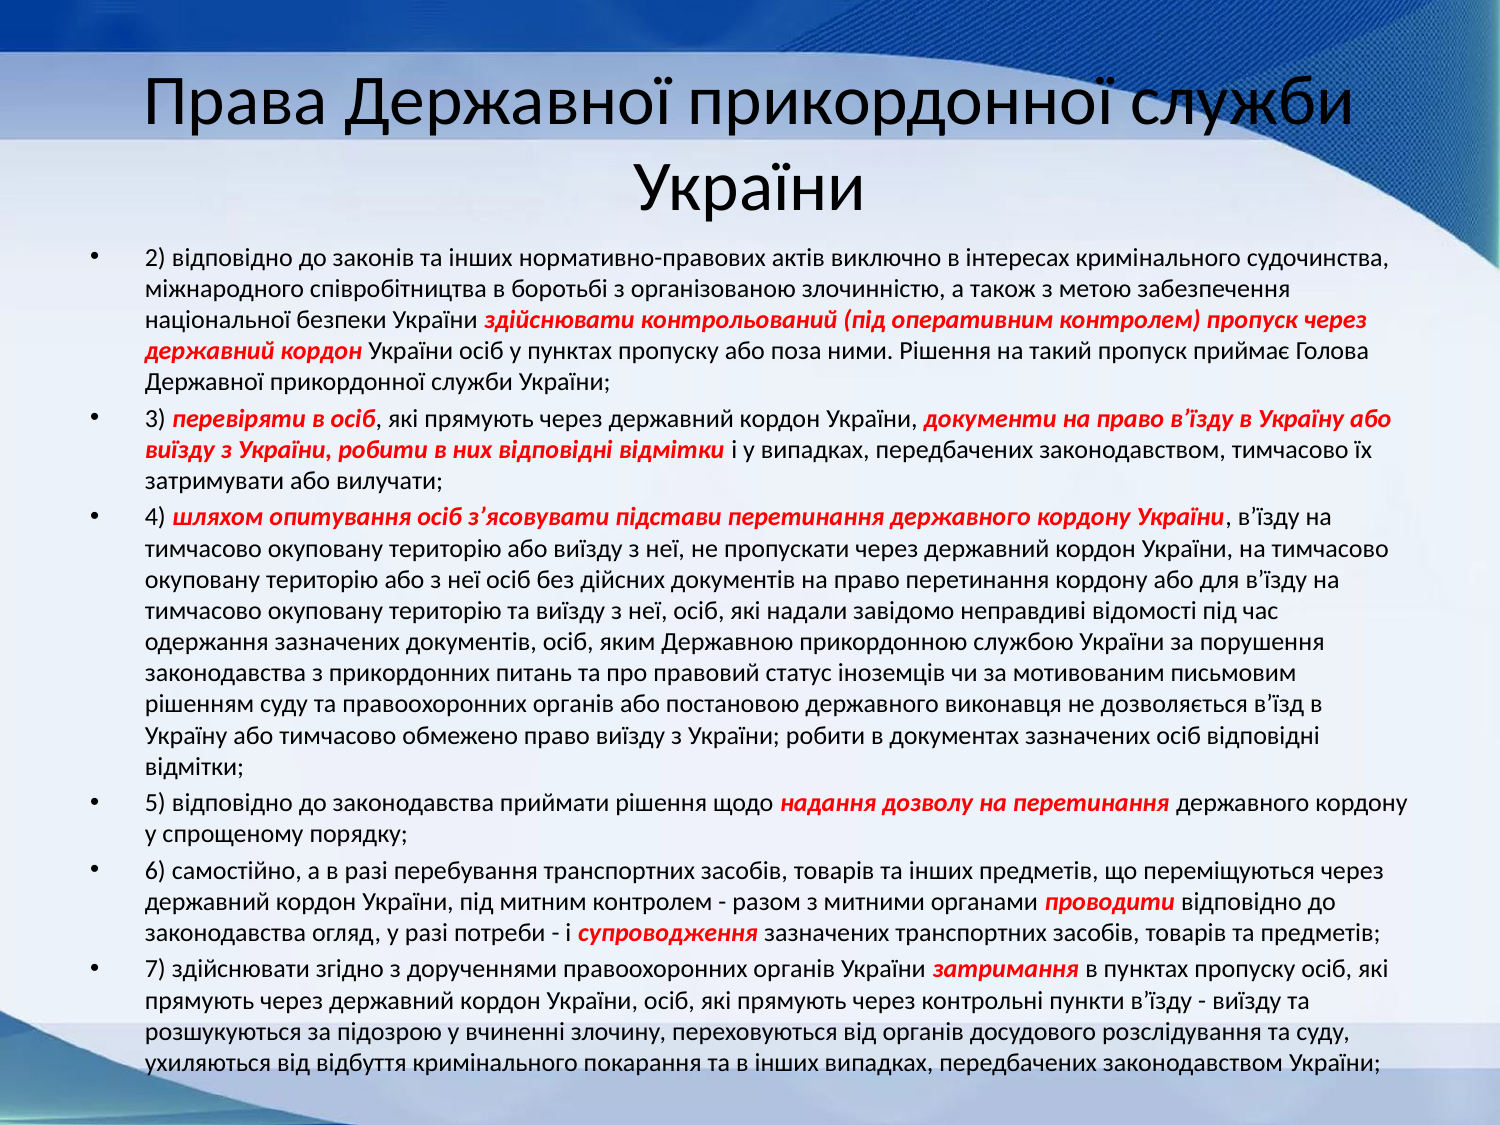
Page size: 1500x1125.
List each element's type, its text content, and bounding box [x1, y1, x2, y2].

picture [0, 0, 1500, 1125]
list 2) відповідно до законів та інших нормативно-правових актів виключно в інтересах кримінального судочинства, міжнародного співробітництва в боротьбі з організованою злочинністю, а також з метою забезпечення національної безпеки України здійснювати контрольований (під оперативним контролем) пропуск через державний кордон України осіб у пунктах пропуску або поза ними. Рішення на такий пропуск приймає Голова Державної прикордонної служби України; 3) перевіряти в осіб, які прямують через державний кордон України, документи на право в’їзду в Україну або виїзду з України, робити в них відповідні відмітки і у випадках, передбачених законодавством, тимчасово їх затримувати або вилучати; 4) шляхом опитування осіб з’ясовувати підстави перетинання державного кордону України, в’їзду на тимчасово окуповану територію або виїзду з неї, не пропускати через державний кордон України, на тимчасово окуповану територію або з неї осіб без дійсних документів на право перетинання кордону або для в’їзду на тимчасово окуповану територію та виїзду з неї, осіб, які надали завідомо неправдиві відомості під час одержання зазначених документів, осіб, яким Державною прикордонною службою України за порушення законодавства з прикордонних питань та про правовий статус іноземців чи за мотивованим письмовим рішенням суду та правоохоронних органів або постановою державного виконавця не дозволяється в’їзд в Україну або тимчасово обмежено право виїзду з України; робити в документах зазначених осіб відповідні відмітки; 5) відповідно до законодавства приймати рішення щодо надання дозволу на перетинання державного кордону у спрощеному порядку; 6) самостійно, а в разі перебування транспортних засобів, товарів та інших предметів, що переміщуються через державний кордон України, під митним контролем - разом з митними органами проводити відповідно до законодавства огляд, у разі потреби - і супроводження зазначених транспортних засобів, товарів та предметів; 7) здійснювати згідно з дорученнями правоохоронних органів України затримання в пунктах пропуску осіб, які прямують через державний кордон України, осіб, які прямують через контрольні пункти в’їзду - виїзду та розшукуються за підозрою у вчиненні злочину, переховуються від органів досудового розслідування та суду, ухиляються від відбуття кримінального покарання та в інших випадках, передбачених законодавством України; [75, 232, 1425, 1106]
title Права Державної прикордонної служби України [75, 45, 1425, 232]
